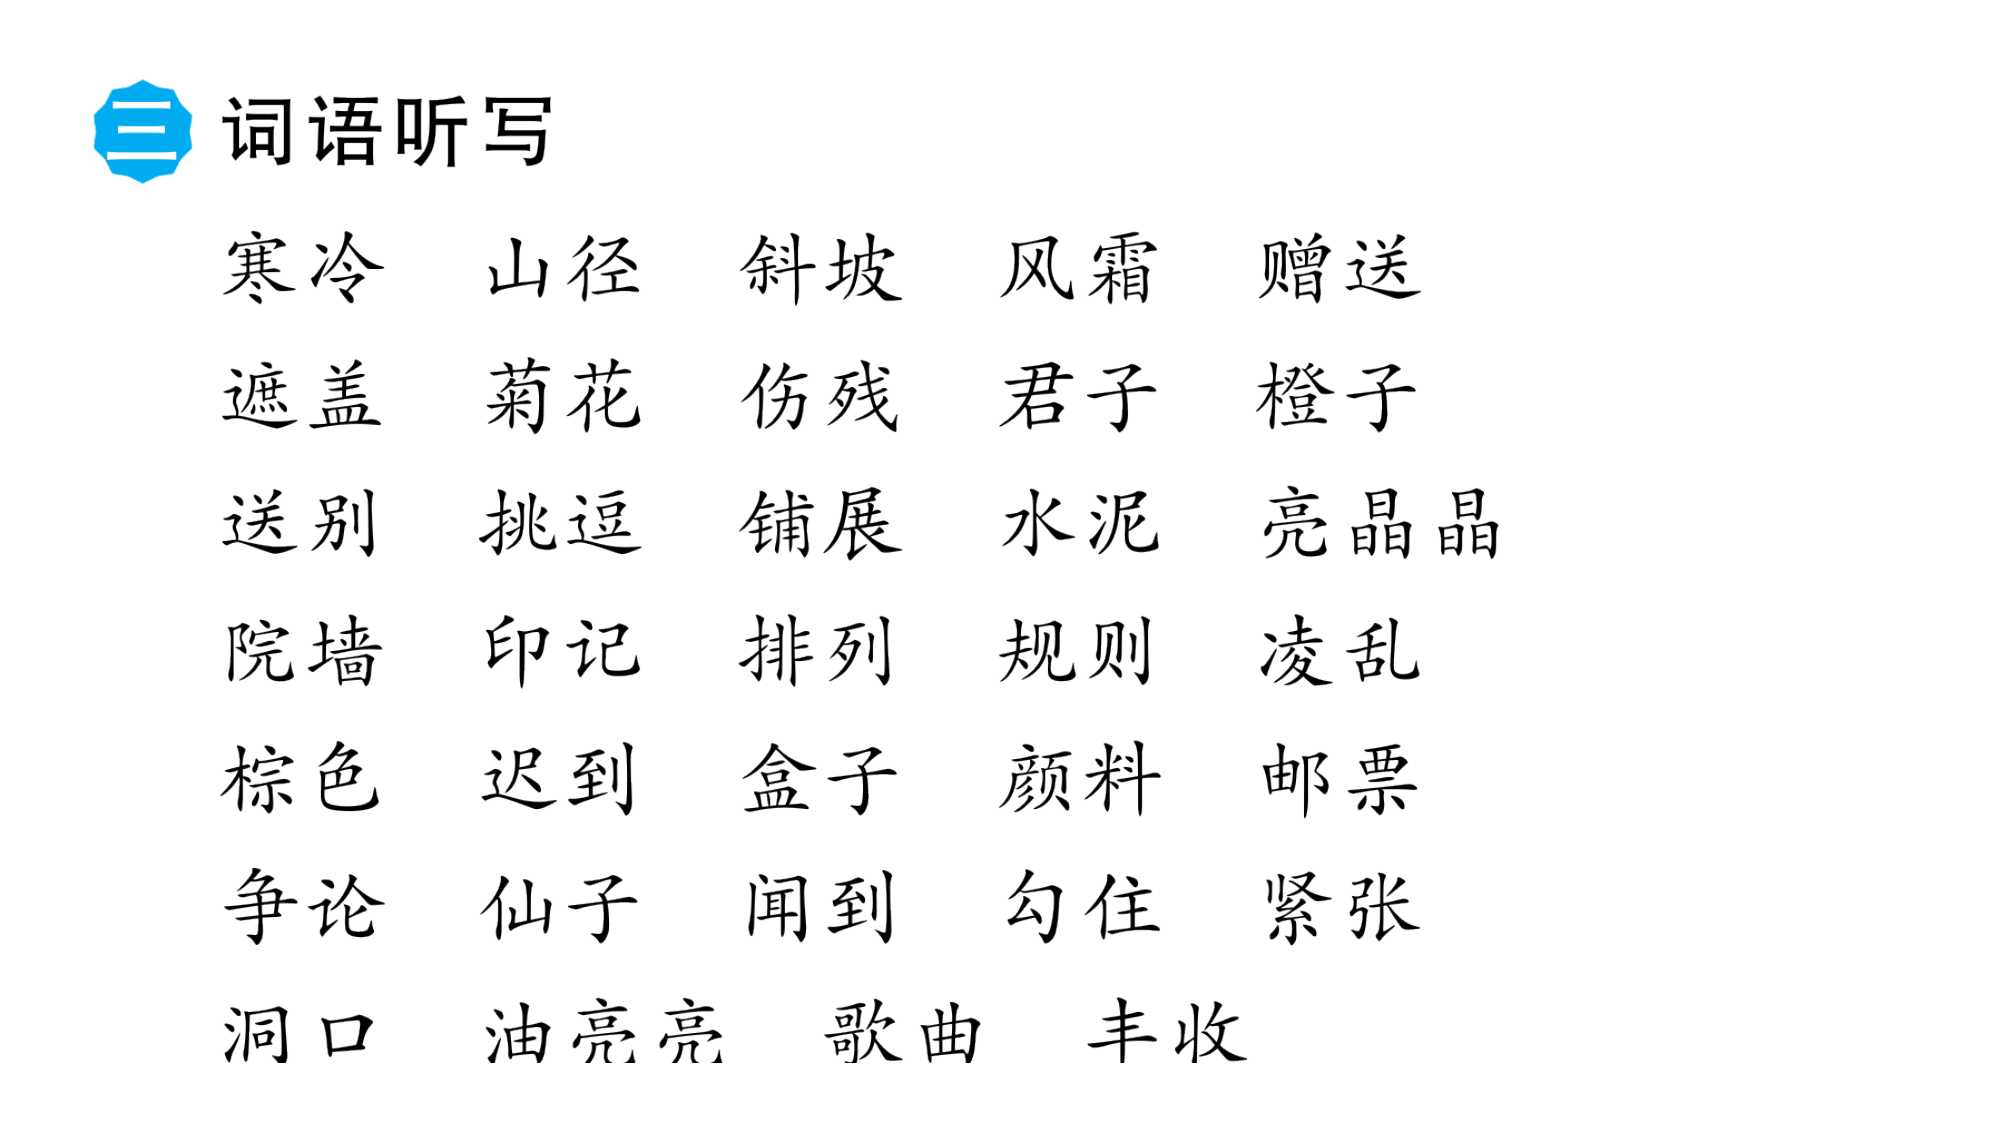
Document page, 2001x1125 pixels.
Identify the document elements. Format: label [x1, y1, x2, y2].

picture [87, 52, 1609, 1064]
